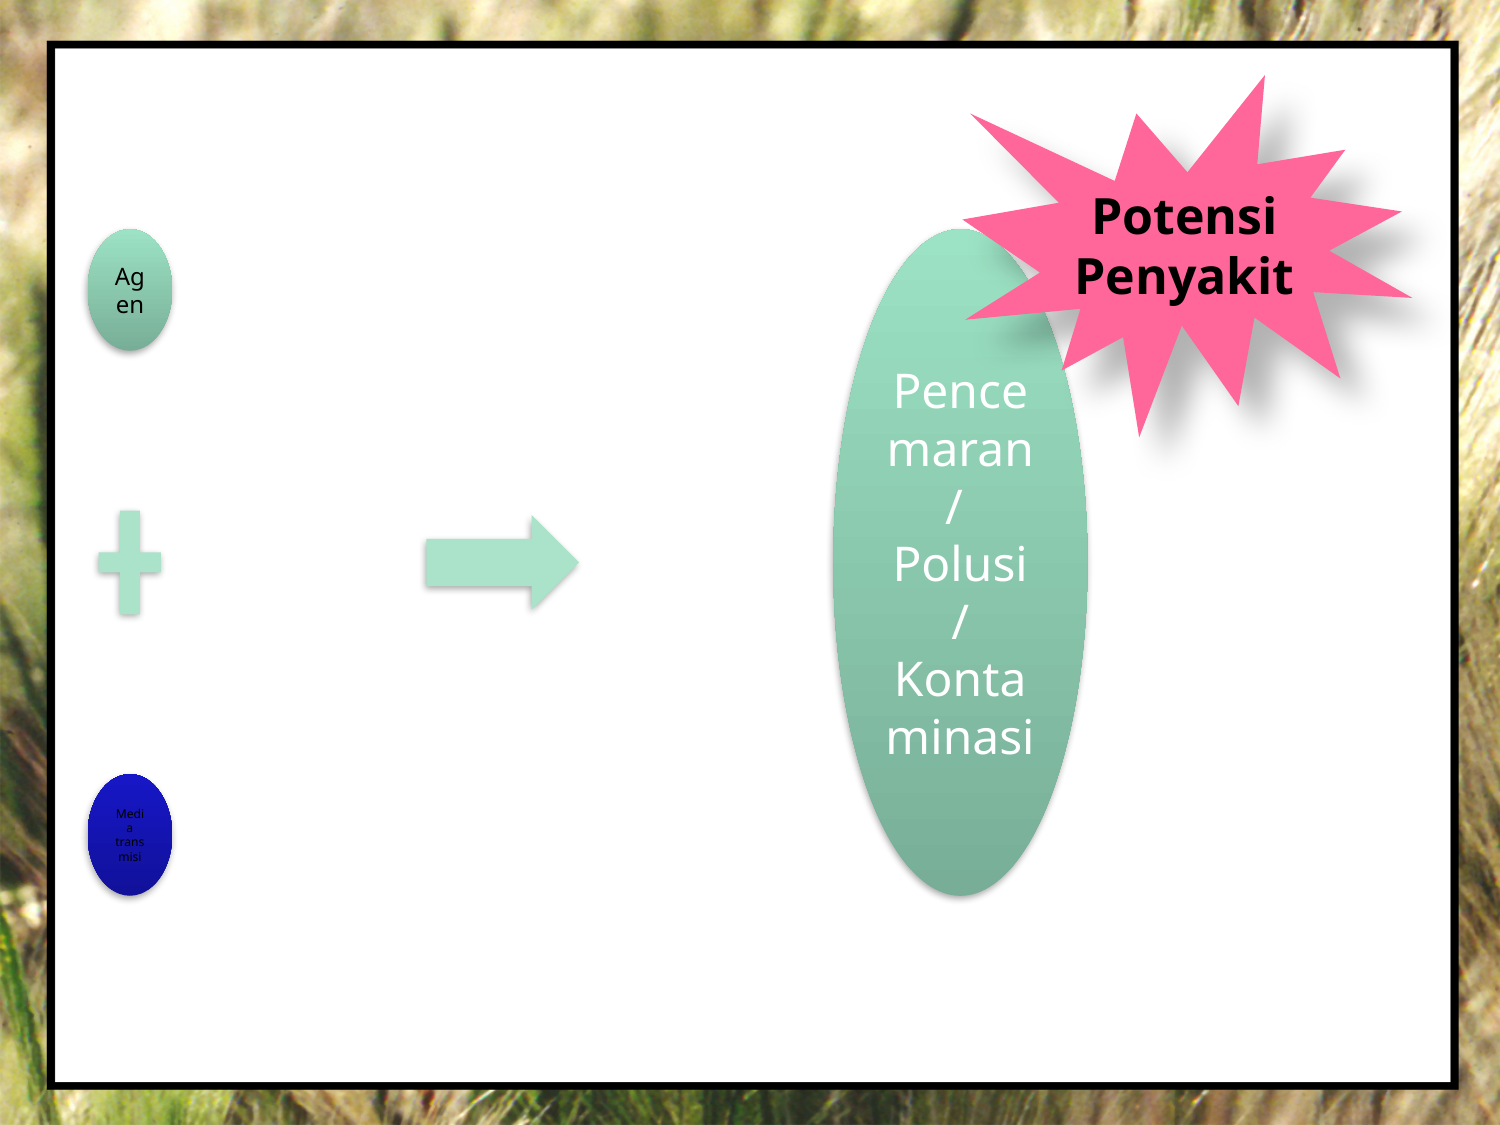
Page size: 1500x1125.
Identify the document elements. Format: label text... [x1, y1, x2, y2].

picture [0, 0, 1500, 1125]
text_box Potensi Penyakit [960, 72, 1415, 440]
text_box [87, 228, 1088, 897]
